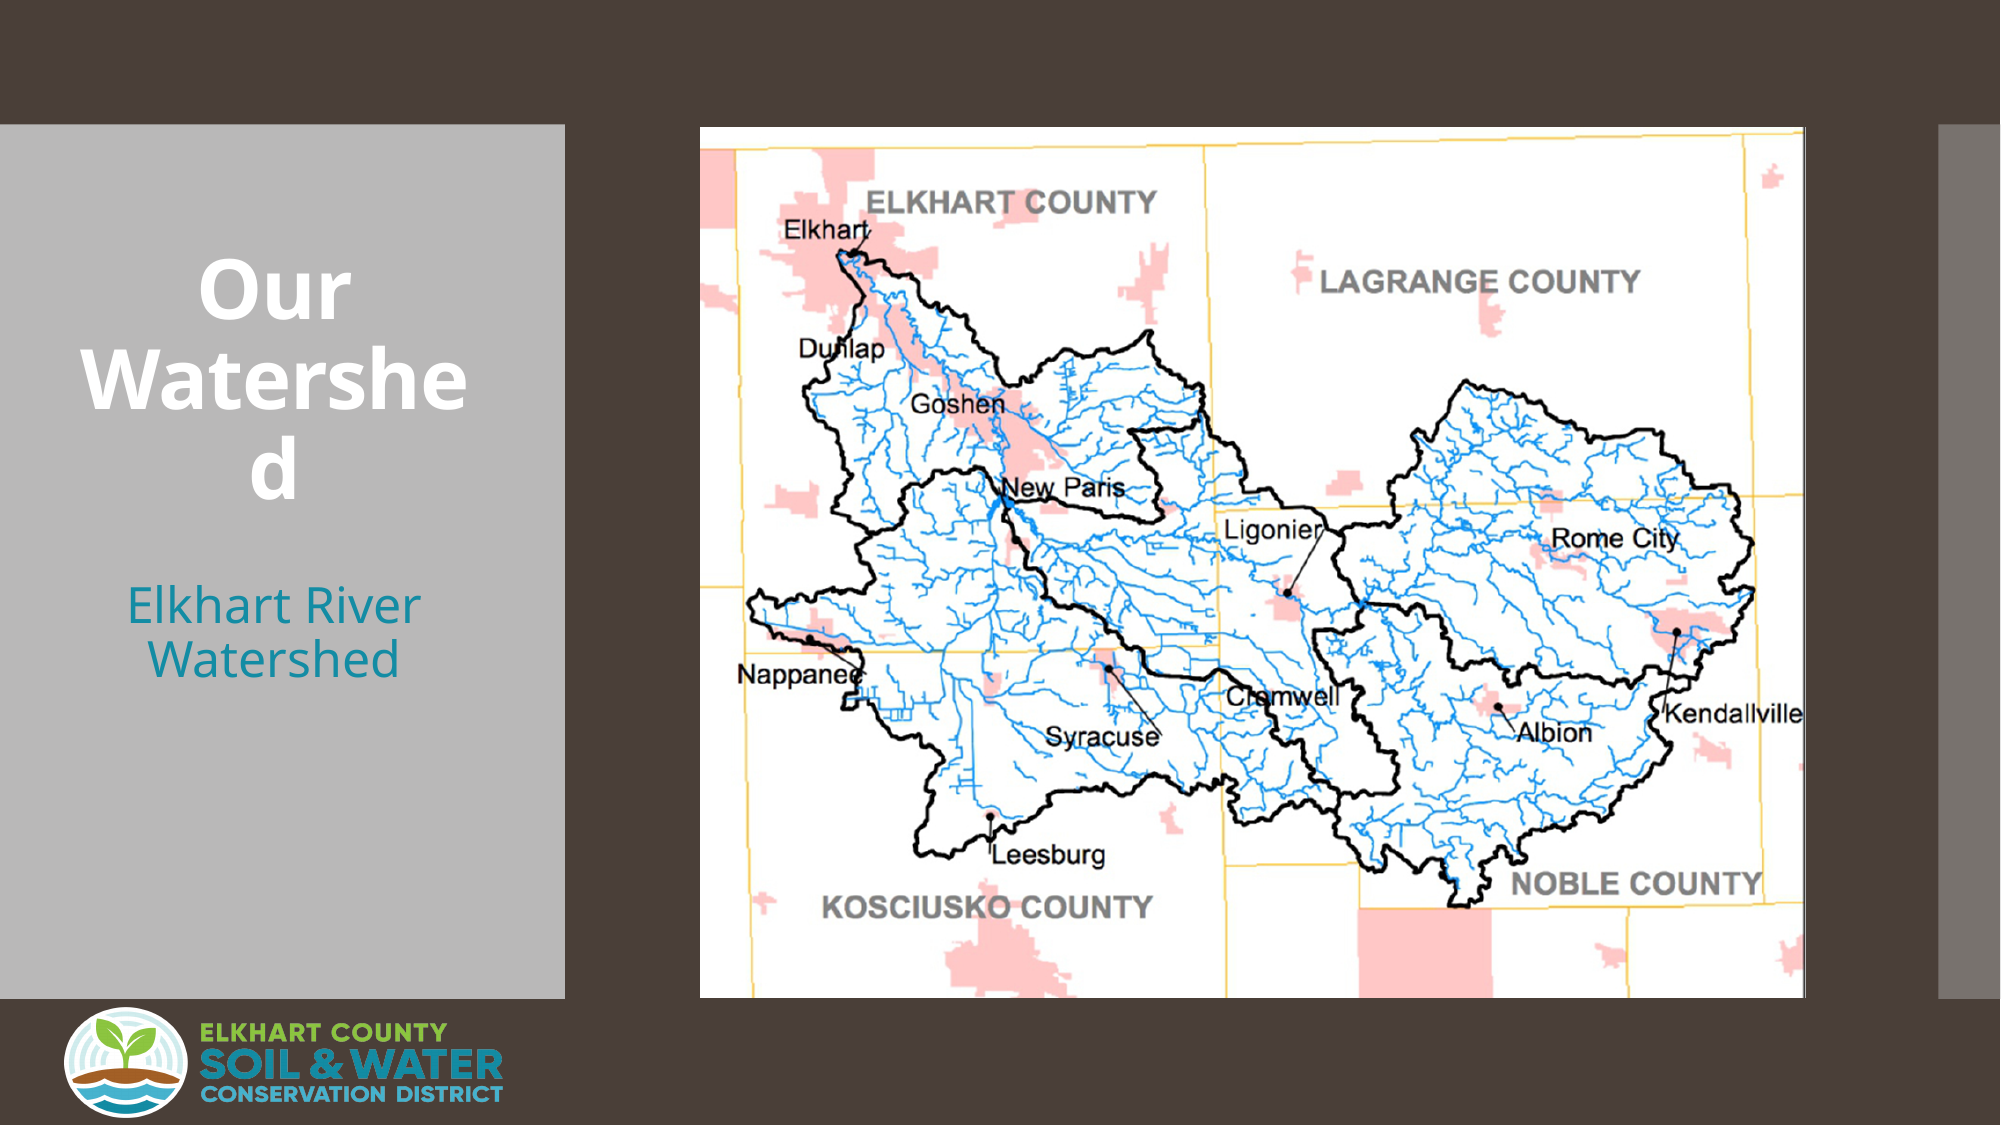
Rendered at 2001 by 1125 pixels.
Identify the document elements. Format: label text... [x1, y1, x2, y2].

text_box Elkhart River Watershed [41, 573, 507, 954]
title Our Watershed [41, 187, 507, 573]
picture [700, 127, 1806, 998]
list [63, 1006, 503, 1119]
